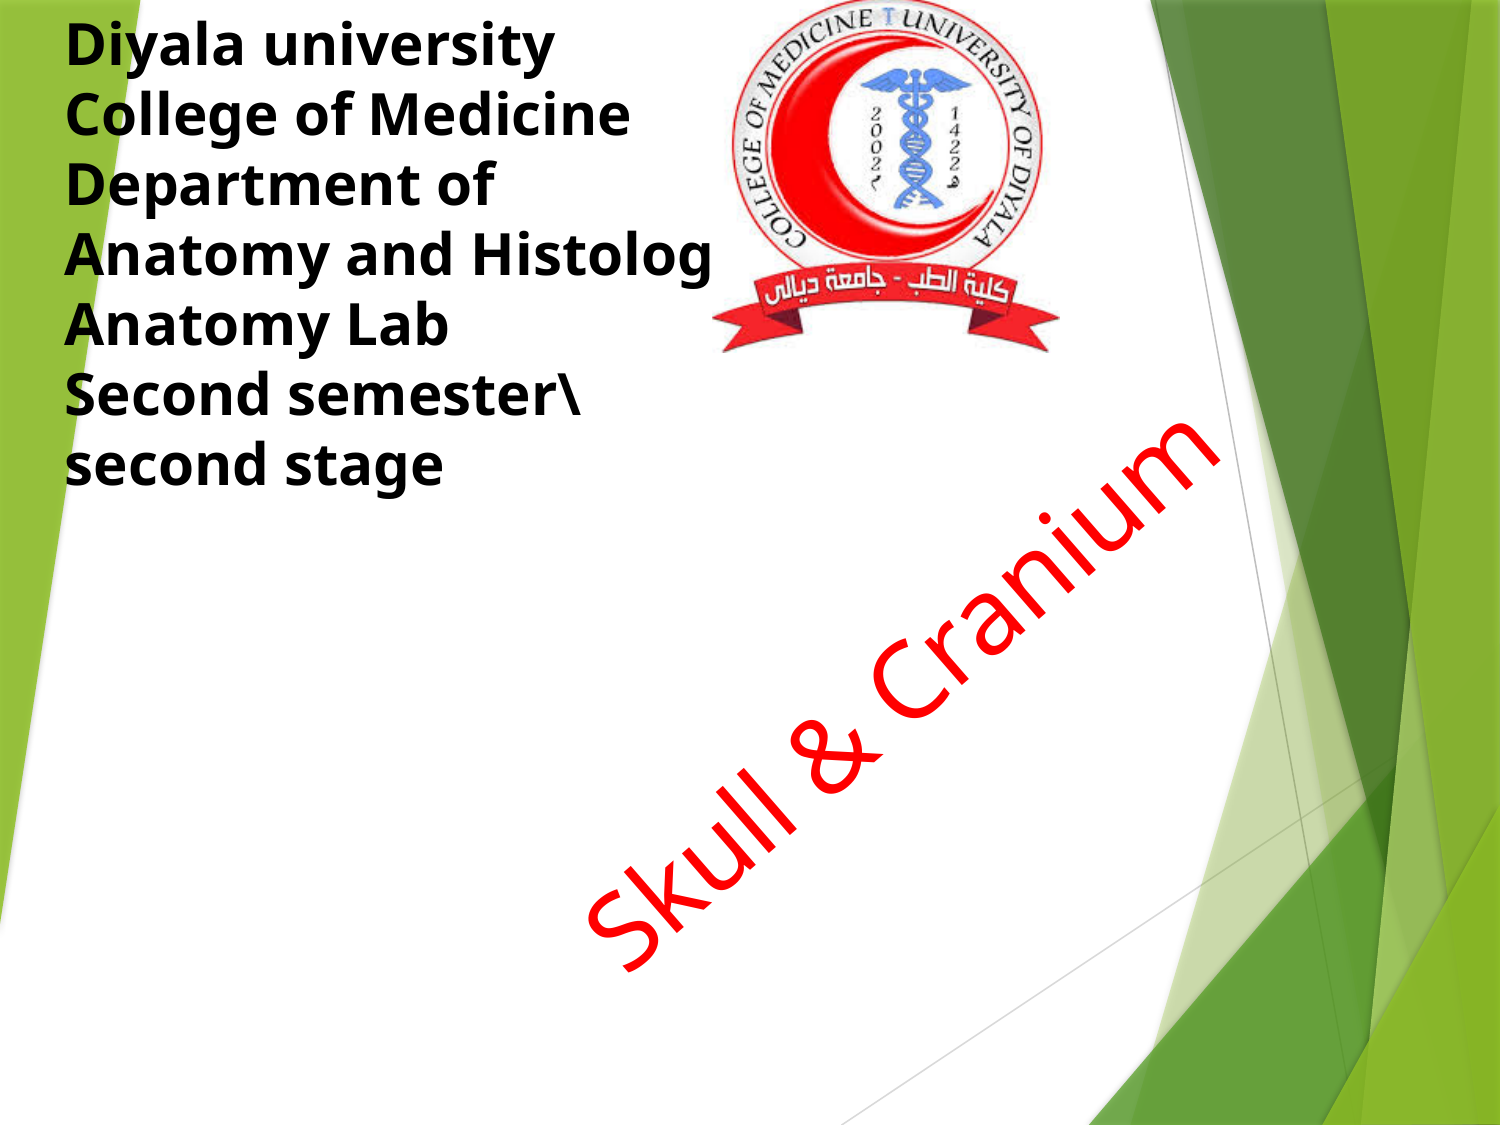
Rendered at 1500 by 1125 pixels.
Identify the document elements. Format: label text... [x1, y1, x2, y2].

title Skull & Cranium [450, 299, 1279, 1057]
text_box Diyala university College of Medicine Department of Anatomy and Histology Anatomy Lab Second semester\ second stage [50, 0, 763, 575]
picture [711, 0, 1060, 353]
